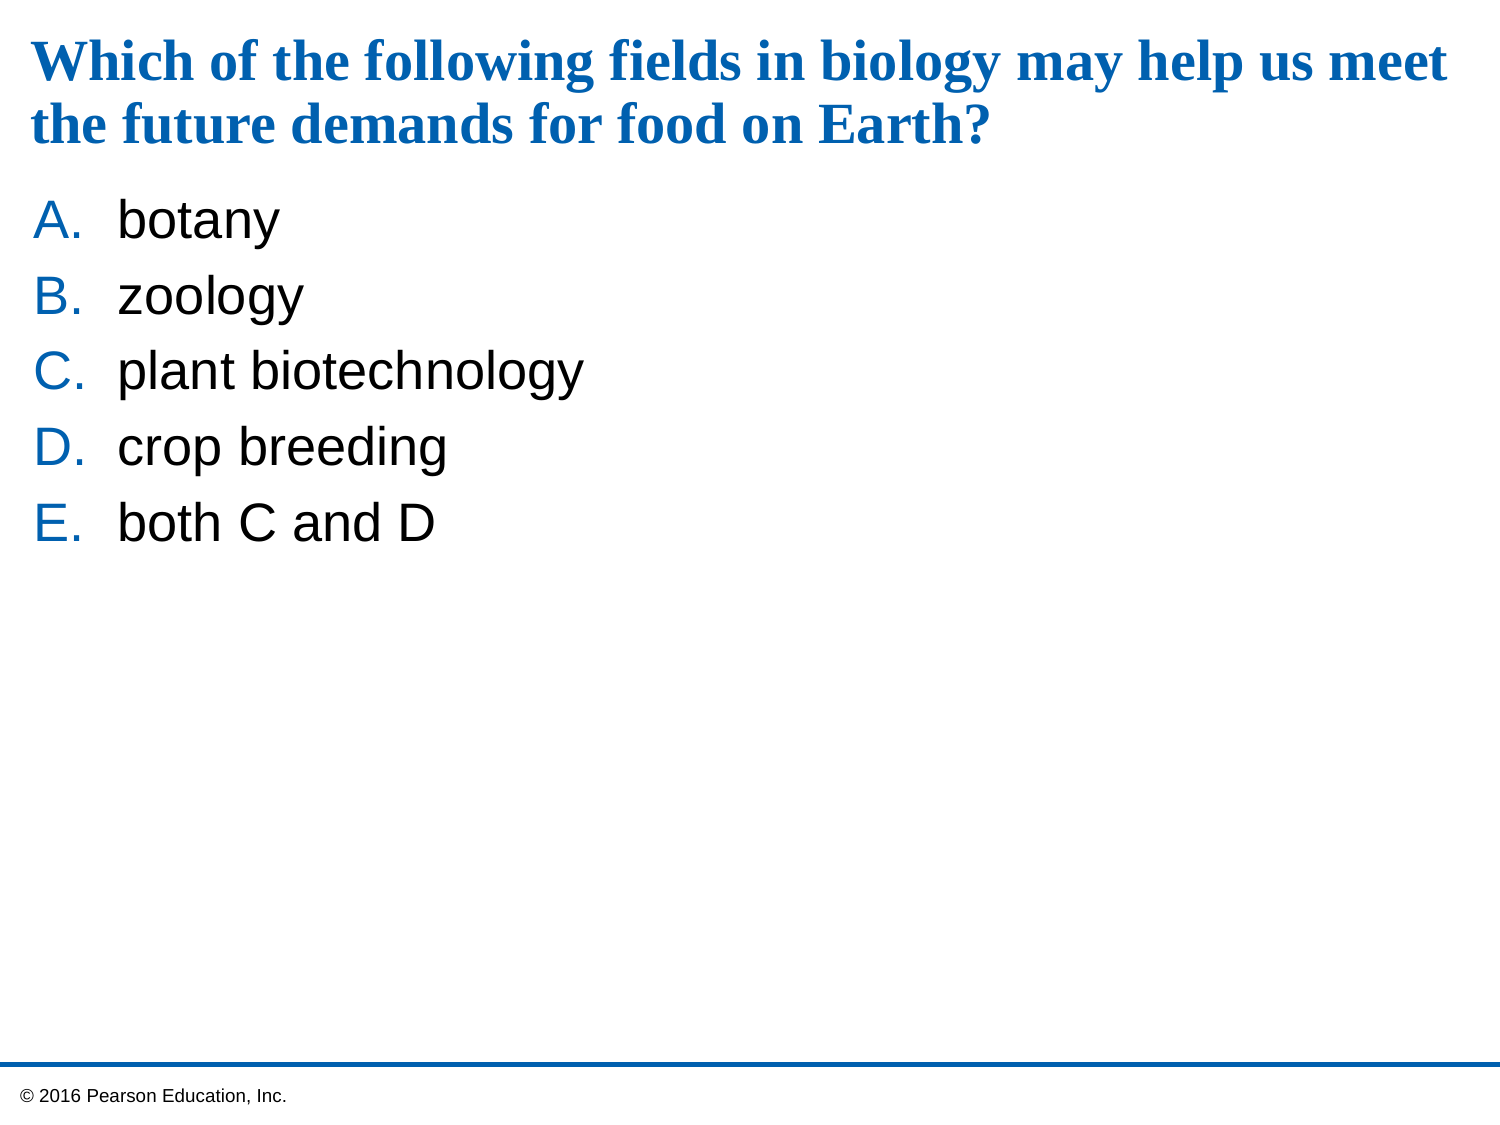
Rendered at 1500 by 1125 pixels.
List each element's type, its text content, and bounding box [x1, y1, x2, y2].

list botany zoology plant biotechnology crop breeding both C and D [23, 184, 1464, 1043]
footer © 2016 Pearson Education, Inc. [0, 1064, 507, 1125]
title Which of the following fields in biology may help us meet the future demands for food on Earth? [29, 29, 1470, 165]
